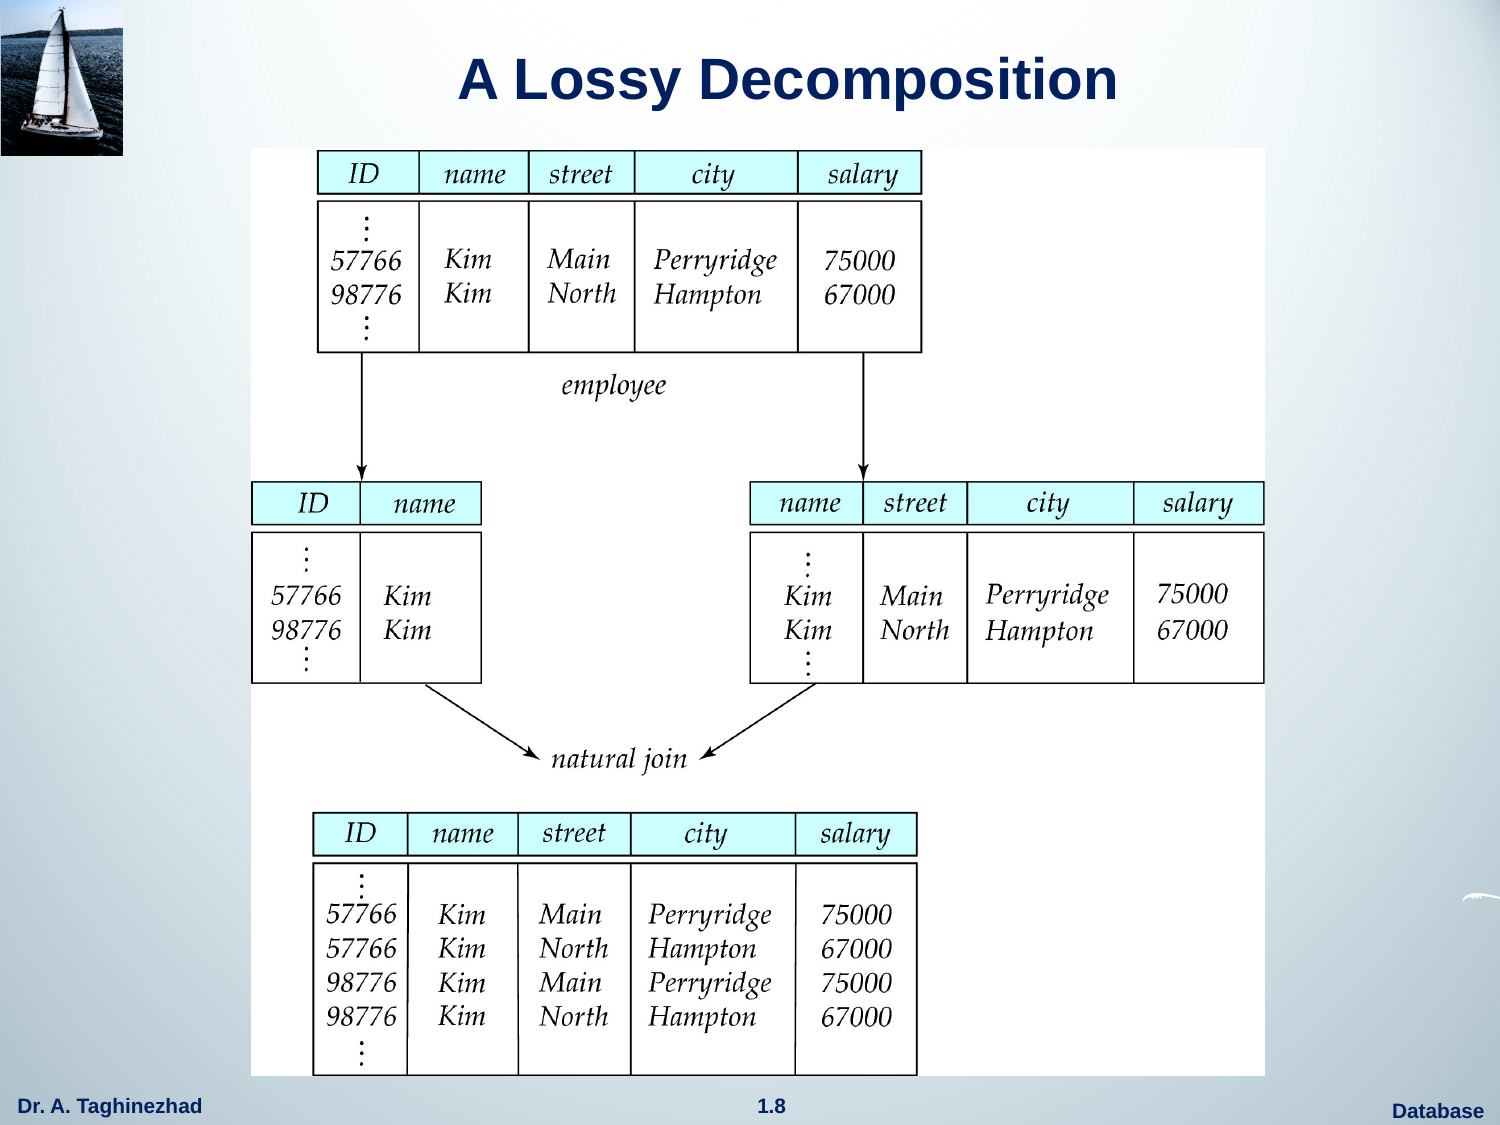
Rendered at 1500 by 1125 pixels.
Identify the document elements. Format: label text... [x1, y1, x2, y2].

title A Lossy Decomposition [125, 18, 1452, 120]
picture [0, 0, 1500, 1125]
